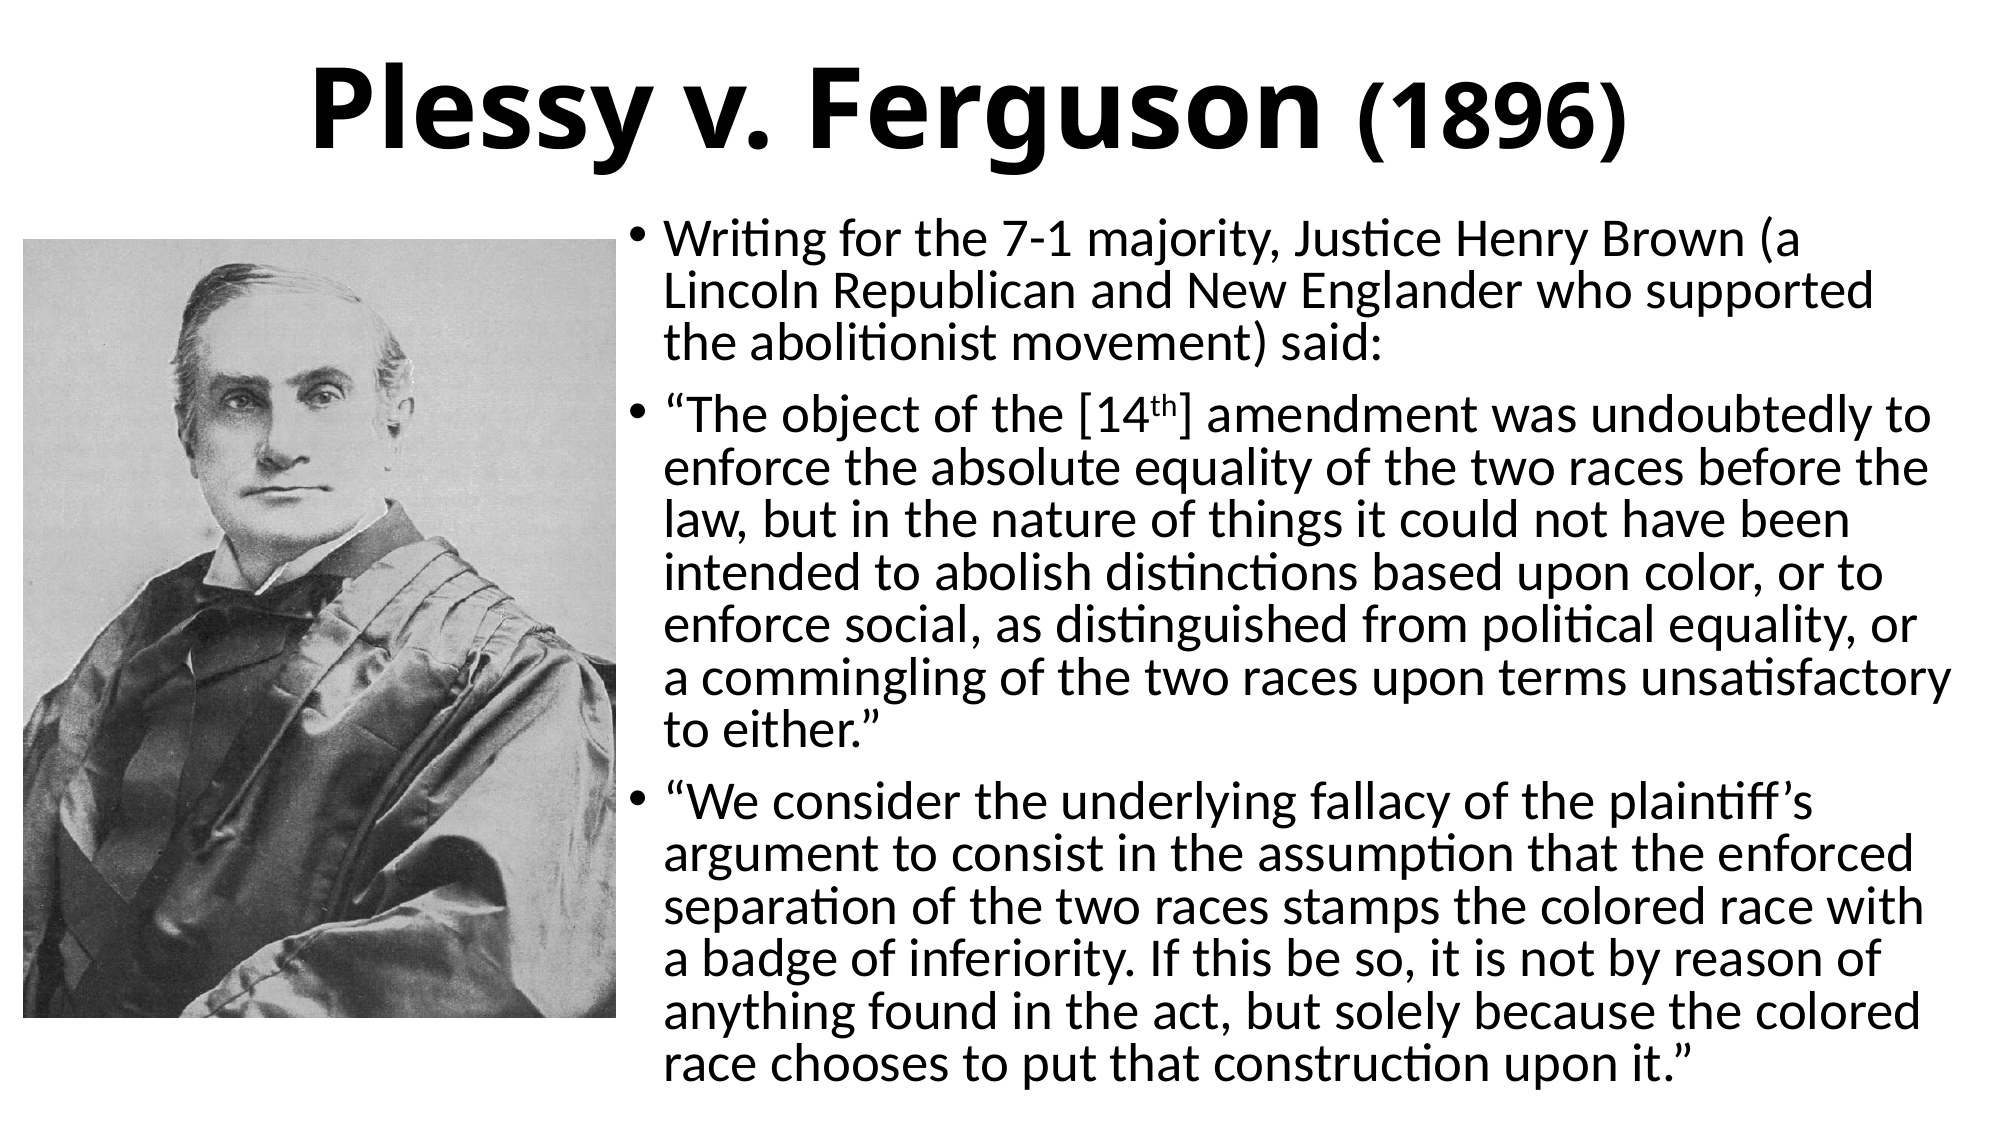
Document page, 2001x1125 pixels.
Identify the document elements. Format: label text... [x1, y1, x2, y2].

list Writing for the 7-1 majority, Justice Henry Brown (a Lincoln Republican and New Englander who supported the abolitionist movement) said: “The object of the [14th] amendment was undoubtedly to enforce the absolute equality of the two races before the law, but in the nature of things it could not have been intended to abolish distinctions based upon color, or to enforce social, as distinguished from political equality, or a commingling of the two races upon terms unsatisfactory to either.” “We consider the underlying fallacy of the plaintiff’s argument to consist in the assumption that the enforced separation of the two races stamps the colored race with a badge of inferiority. If this be so, it is not by reason of anything found in the act, but solely because the colored race chooses to put that construction upon it.” [613, 206, 1972, 1100]
picture [16, 239, 616, 1018]
title Plessy v. Ferguson (1896) [16, 17, 1920, 207]
